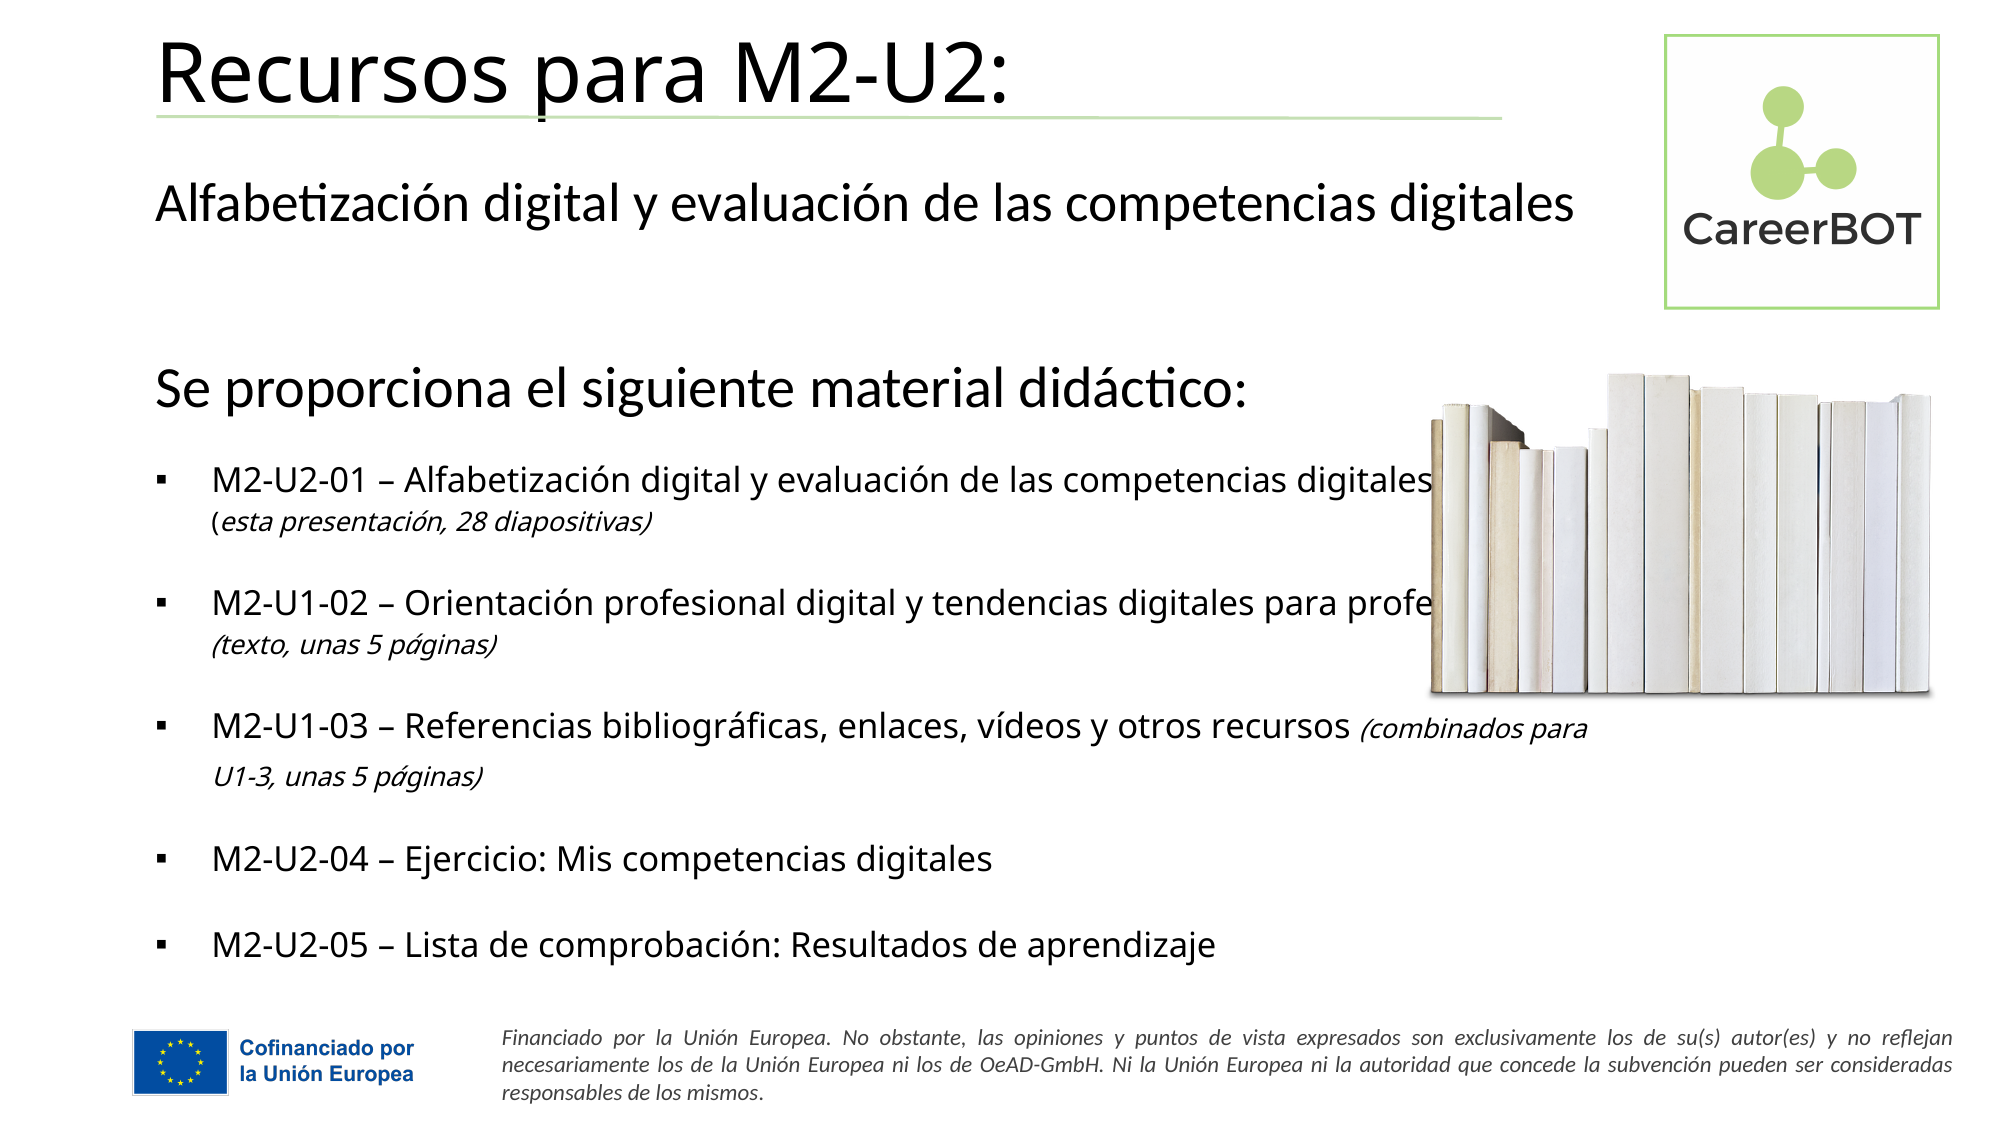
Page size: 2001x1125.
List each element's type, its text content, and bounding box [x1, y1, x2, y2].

subtitle Se proporciona el siguiente material didáctico: [140, 349, 1406, 440]
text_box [130, 1014, 1970, 1113]
text_box M2-U2-01 – Alfabetización digital y evaluación de las competencias digitales (esta presentación, 28 diapositivas) M2-U1-02 – Orientación profesional digital y tendencias digitales para profesionales (texto, unas 5 páginas) M2-U1-03 – Referencias bibliográficas, enlaces, vídeos y otros recursos (combinados para U1-3, unas 5 páginas) M2-U2-04 – Ejercicio: Mis competencias digitales M2-U2-05 – Lista de comprobación: Resultados de aprendizaje [140, 444, 1605, 979]
picture [1664, 34, 1940, 310]
title Recursos para M2-U2: [140, 27, 1605, 129]
picture [1406, 349, 1953, 716]
text_box Alfabetización digital y evaluación de las competencias digitales [140, 166, 1605, 256]
